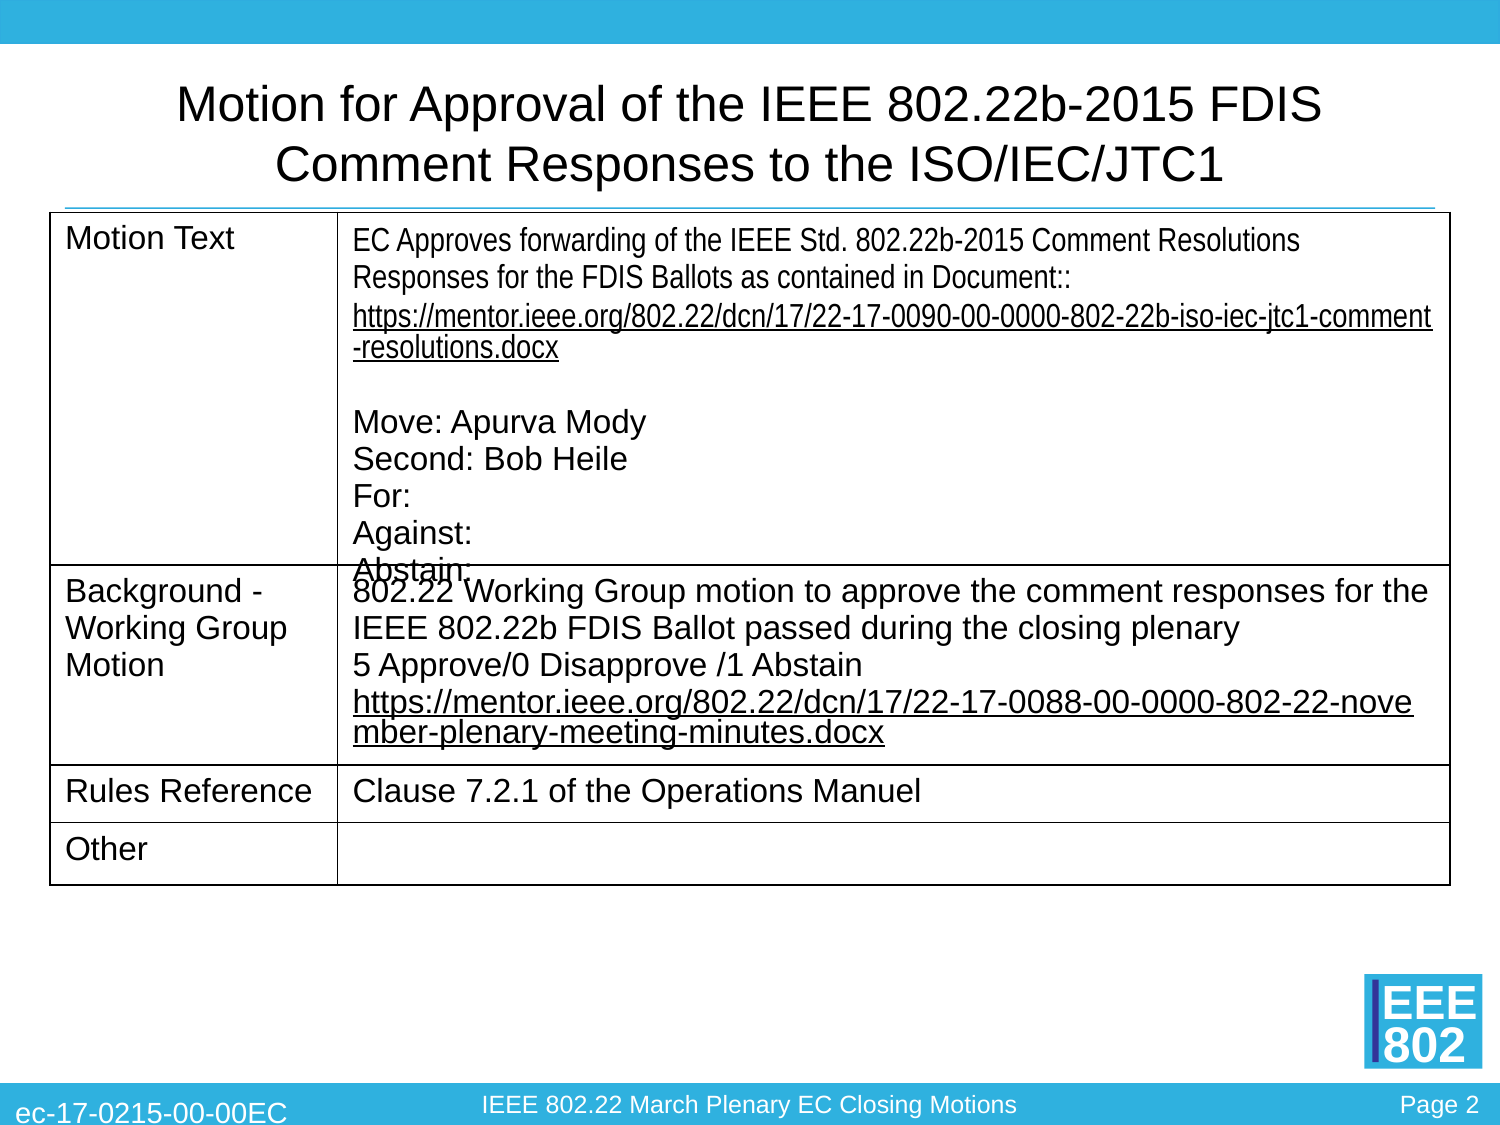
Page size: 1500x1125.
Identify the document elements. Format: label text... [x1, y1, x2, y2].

table_cell Background - Working Group Motion [51, 566, 337, 764]
table_header Motion Text [51, 213, 337, 564]
table_cell Rules Reference [51, 766, 337, 822]
title Motion for Approval of the IEEE 802.22b-2015 FDIS Comment Responses to the ISO/IEC/JTC1 [75, 66, 1425, 197]
table_cell [338, 823, 1449, 884]
table_cell Clause 7.2.1 of the Operations Manuel [338, 766, 1449, 822]
table_cell 802.22 Working Group motion to approve the comment responses for the IEEE 802.22b FDIS Ballot passed during the closing plenary 5 Approve/0 Disapprove /1 Abstain https://mentor.ieee.org/802.22/dcn/17/22-17-0088-00-0000-802-22-november-plenary-meeting-minutes.docx [338, 566, 1449, 764]
table_cell Other [51, 823, 337, 884]
table_header EC Approves forwarding of the IEEE Std. 802.22b-2015 Comment Resolutions Responses for the FDIS Ballots as contained in Document:: https://mentor.ieee.org/802.22/dcn/17/22-17-0090-00-0000-802-22b-iso-iec-jtc1-comment-resolutions.docx Move: Apurva Mody Second: Bob Heile For: Against: Abstain: [338, 213, 1449, 564]
